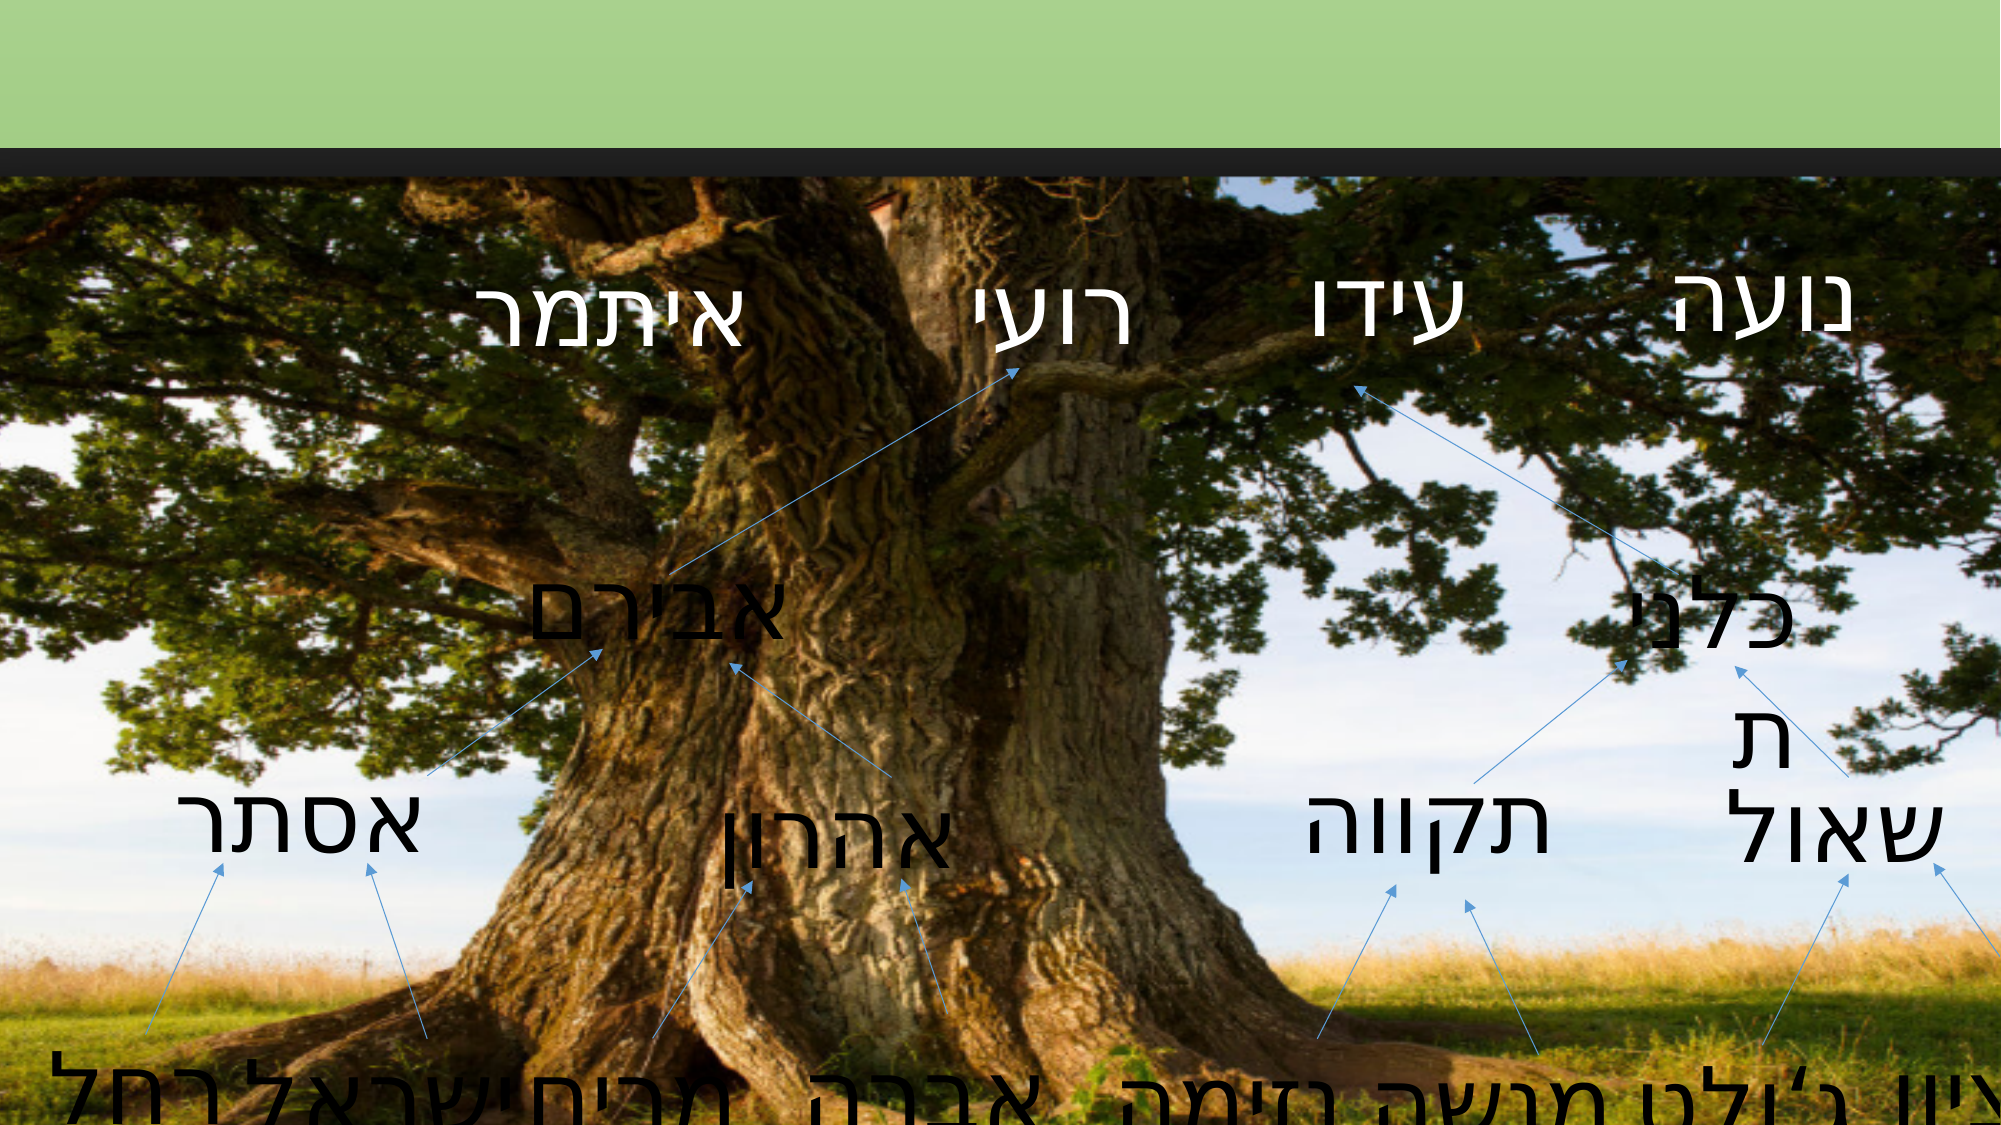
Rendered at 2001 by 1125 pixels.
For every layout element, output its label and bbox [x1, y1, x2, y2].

text_box [367, 862, 428, 1039]
text_box [652, 880, 753, 1039]
text_box [1353, 385, 1679, 575]
text_box [427, 648, 603, 776]
text_box [1473, 659, 1628, 784]
text_box [669, 367, 1020, 575]
text_box [1317, 884, 1397, 1039]
text_box [1762, 873, 1849, 1046]
list [0, 148, 2000, 1125]
text_box [1734, 665, 1849, 778]
text_box [901, 878, 948, 1014]
text_box [145, 862, 224, 1035]
text_box [1933, 862, 2000, 1035]
text_box [1465, 899, 1539, 1055]
text_box [729, 662, 892, 778]
